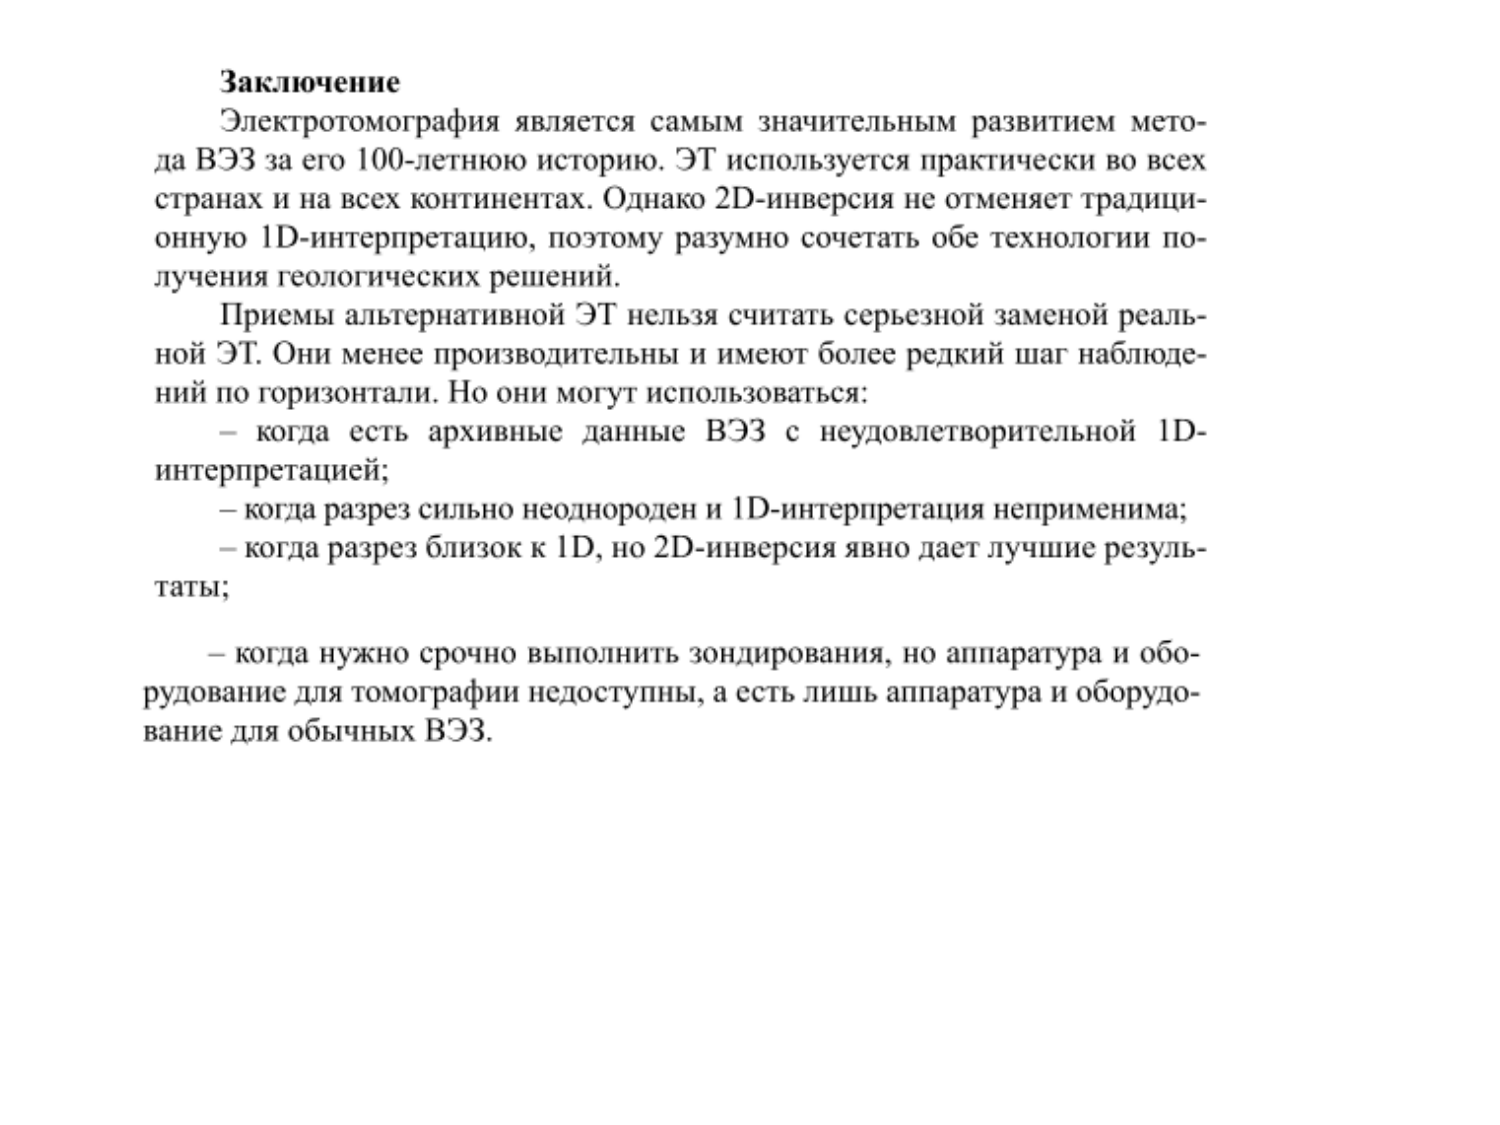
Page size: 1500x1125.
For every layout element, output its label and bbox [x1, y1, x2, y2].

picture [149, 65, 1209, 608]
picture [134, 631, 1209, 750]
